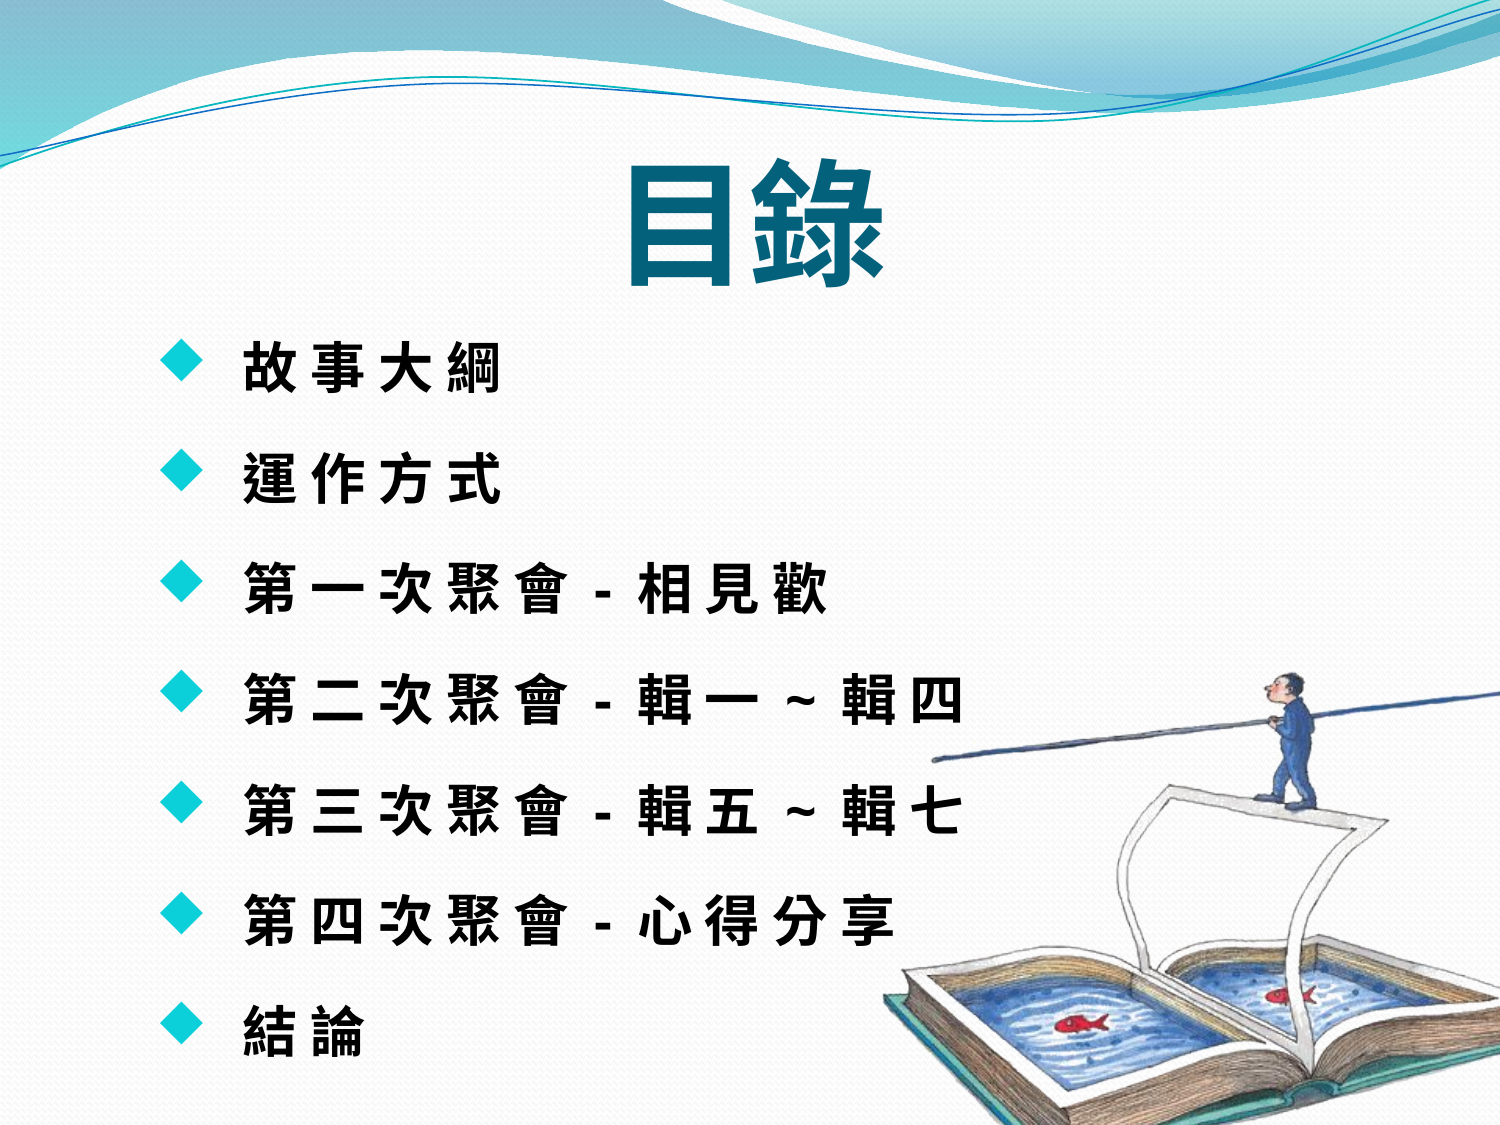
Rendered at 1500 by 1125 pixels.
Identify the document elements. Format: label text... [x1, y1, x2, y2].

title 目錄 [74, 115, 1426, 304]
picture [870, 655, 1500, 1125]
list 故事大綱 運作方式 第一次聚會-相見歡 第二次聚會-輯一~輯四 第三次聚會-輯五~輯七 第四次聚會-心得分享 結論 [140, 292, 1402, 1079]
